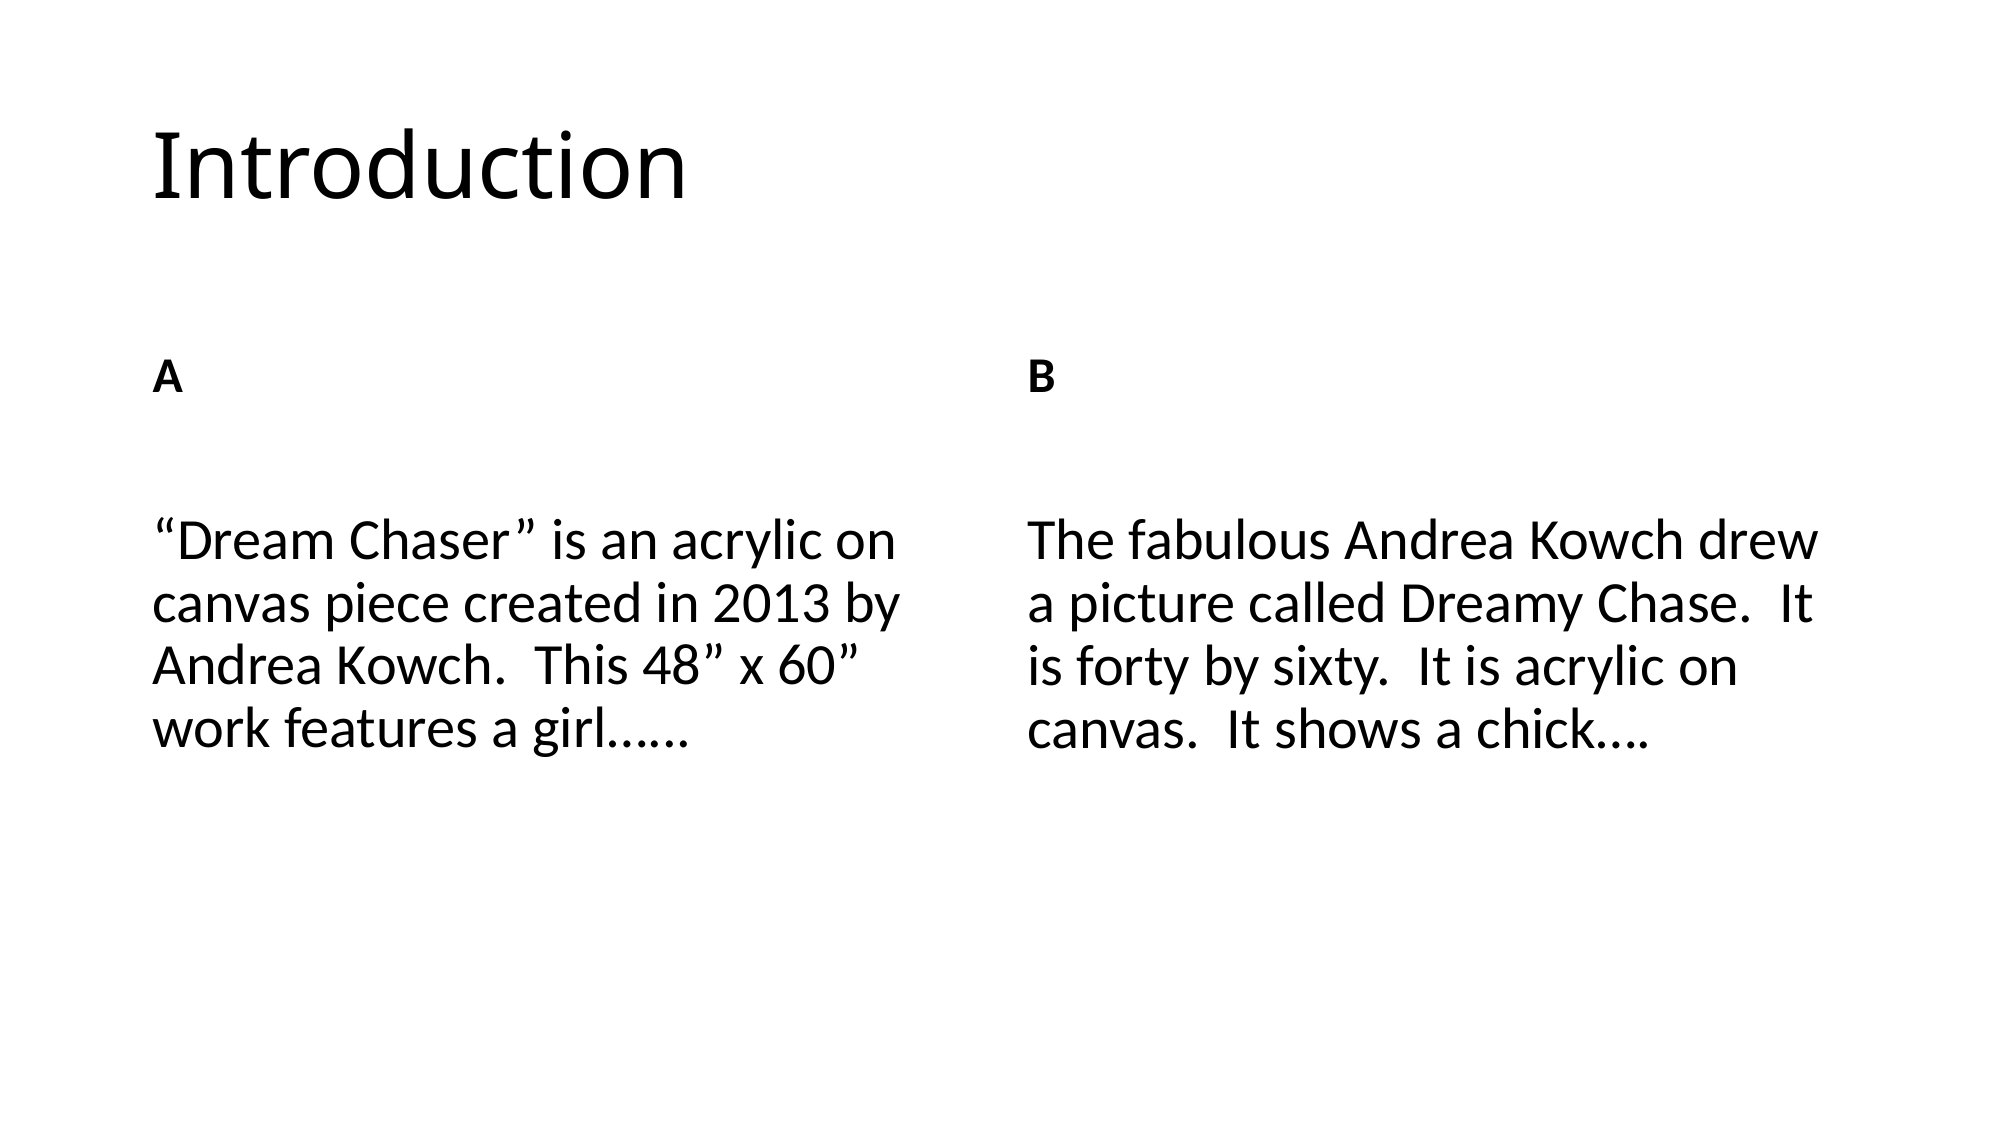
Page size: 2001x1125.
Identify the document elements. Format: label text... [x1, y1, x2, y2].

list A [137, 275, 984, 410]
list “Dream Chaser” is an acrylic on canvas piece created in 2013 by Andrea Kowch. This 48” x 60” work features a girl…... [137, 410, 984, 1016]
list B [1012, 275, 1863, 410]
title Introduction [137, 59, 1863, 278]
list The fabulous Andrea Kowch drew a picture called Dreamy Chase. It is forty by sixty. It is acrylic on canvas. It shows a chick…. [1012, 410, 1863, 1016]
